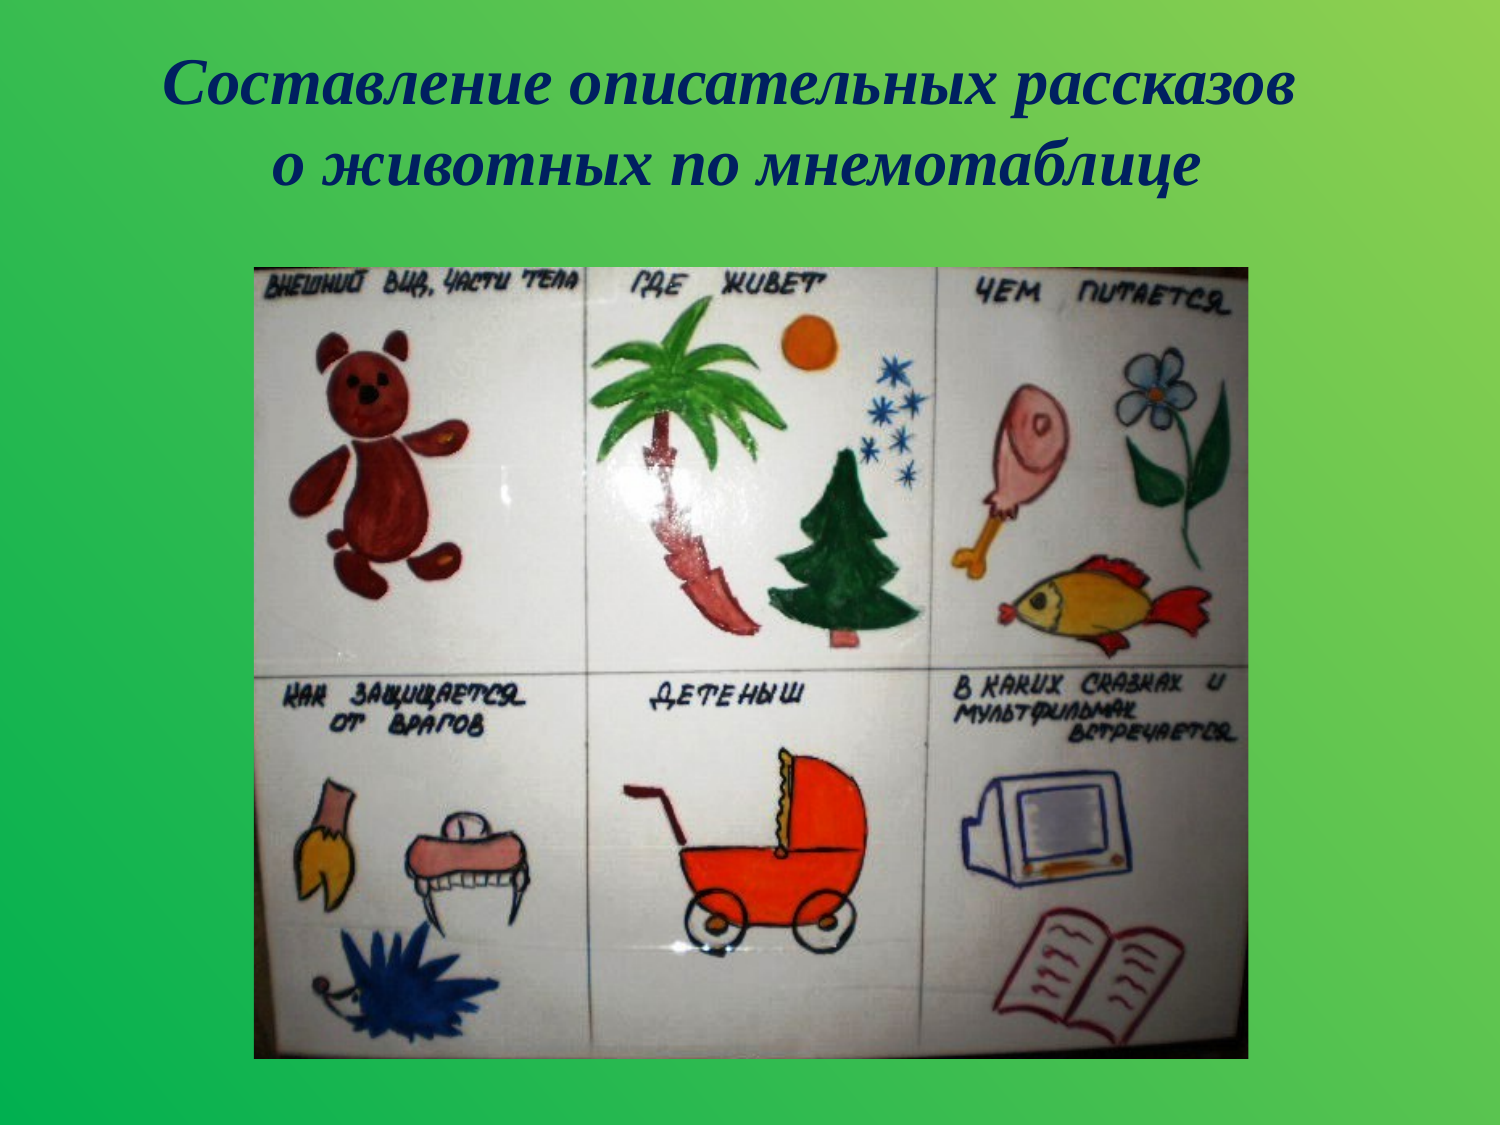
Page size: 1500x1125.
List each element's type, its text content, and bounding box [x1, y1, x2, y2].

text_box Составление описательных рассказов о животных по мнемотаблице [41, 30, 1436, 206]
picture [253, 266, 1249, 1059]
